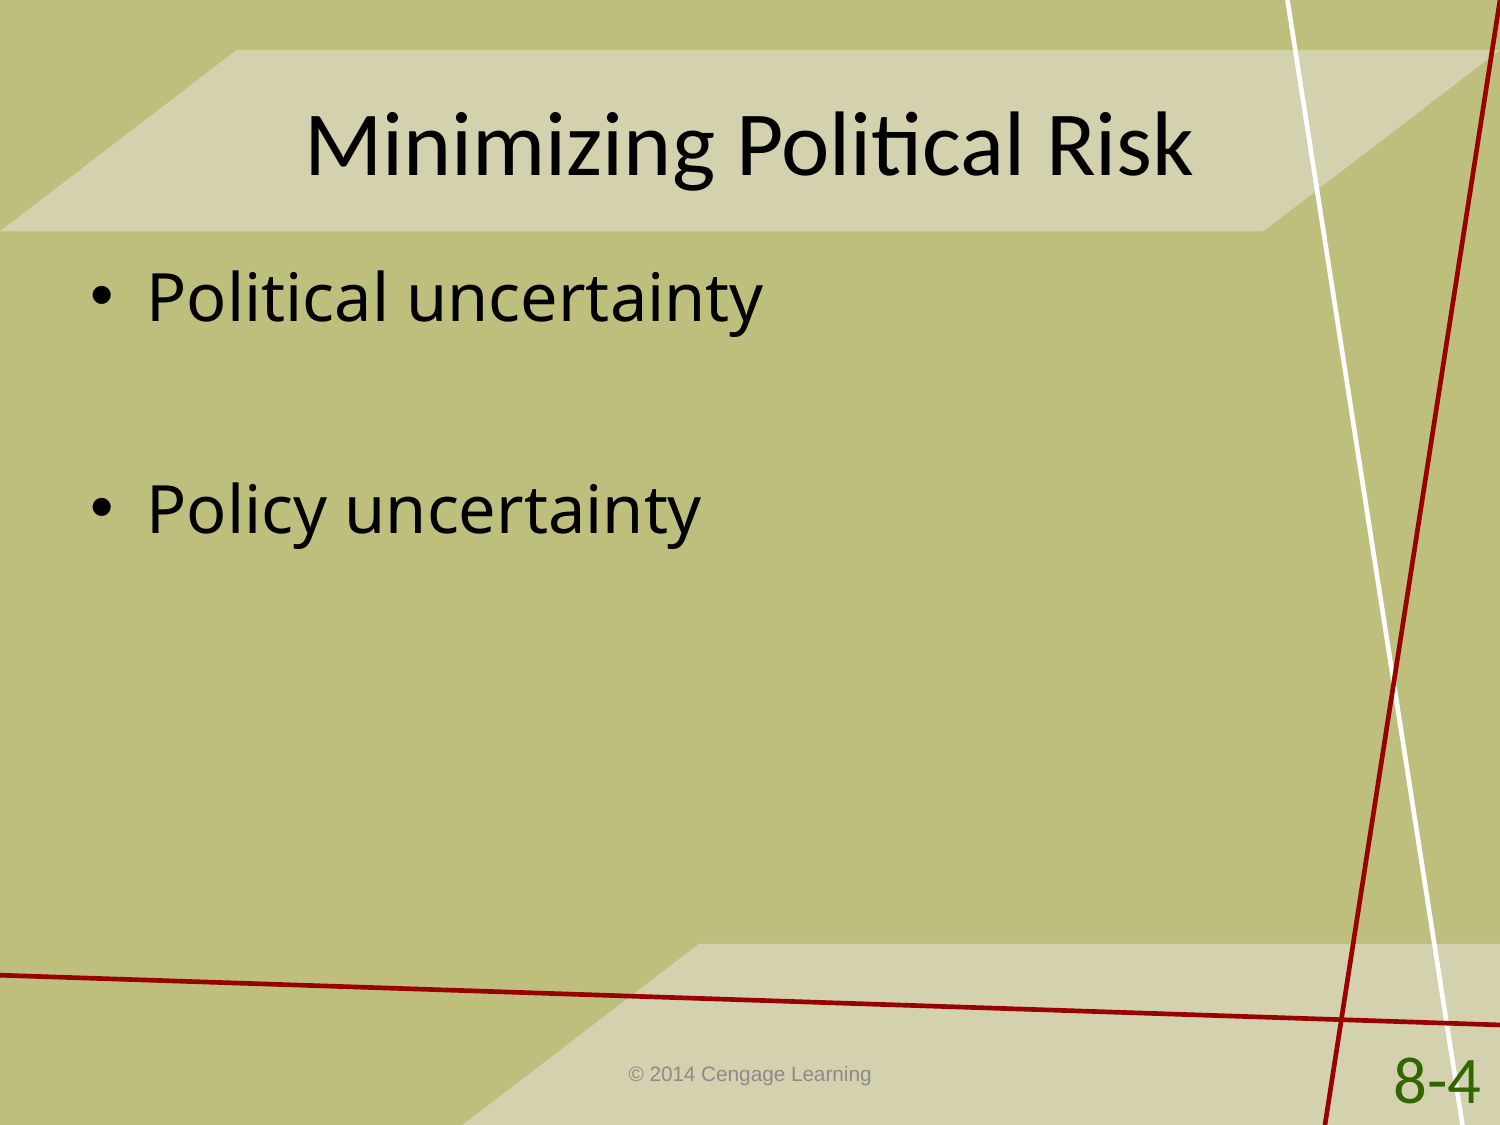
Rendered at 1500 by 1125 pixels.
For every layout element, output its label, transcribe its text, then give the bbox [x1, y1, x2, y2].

title Minimizing Political Risk [75, 45, 1425, 233]
list Political uncertainty Policy uncertainty [75, 262, 1425, 1005]
text_box 8-4 [1374, 1029, 1500, 1124]
footer © 2014 Cengage Learning [512, 1042, 988, 1103]
